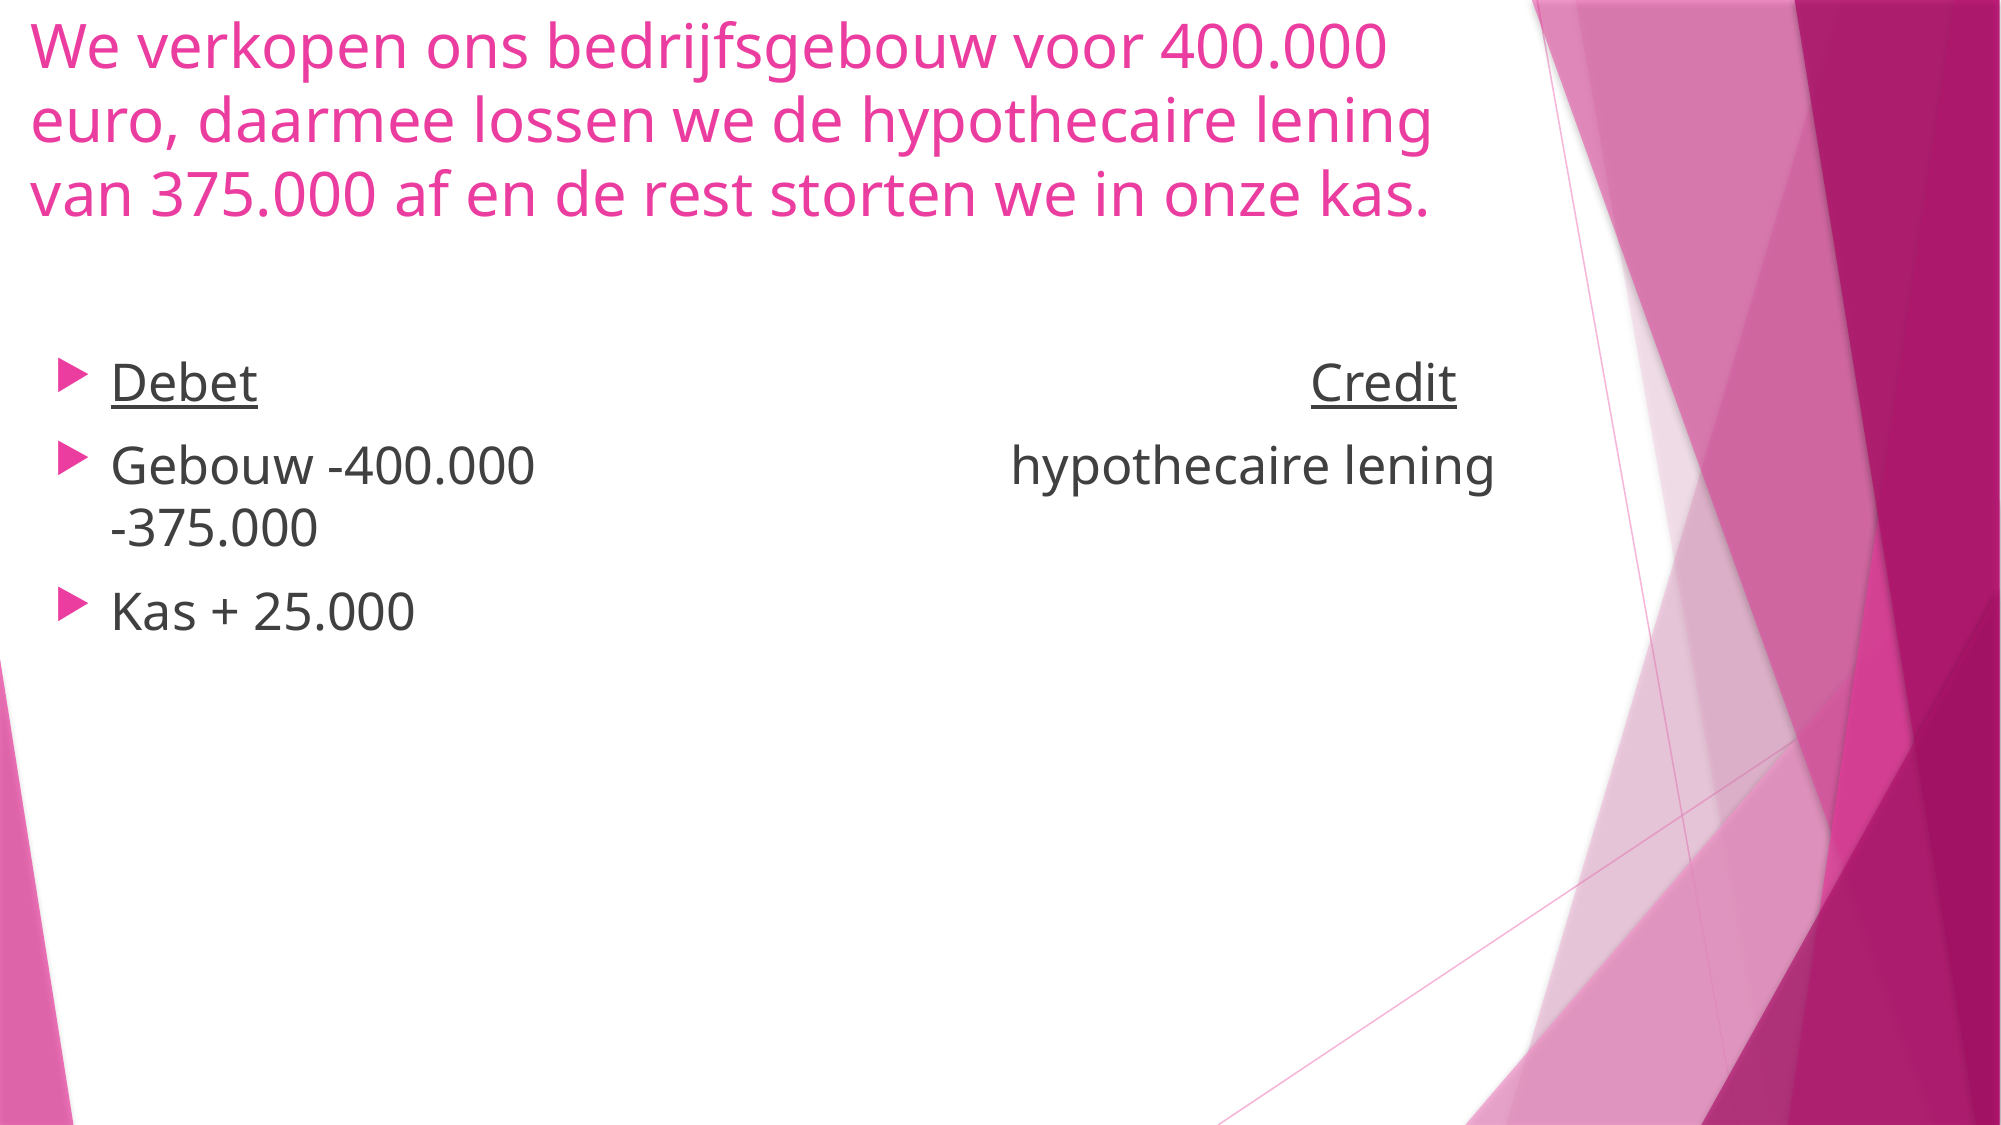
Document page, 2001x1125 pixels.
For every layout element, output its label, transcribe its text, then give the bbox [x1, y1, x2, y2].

title We verkopen ons bedrijfsgebouw voor 400.000 euro, daarmee lossen we de hypothecaire lening van 375.000 af en de rest storten we in onze kas. [15, 0, 1522, 317]
list Debet Credit Gebouw -400.000 hypothecaire lening -375.000 Kas + 25.000 [39, 341, 1522, 993]
